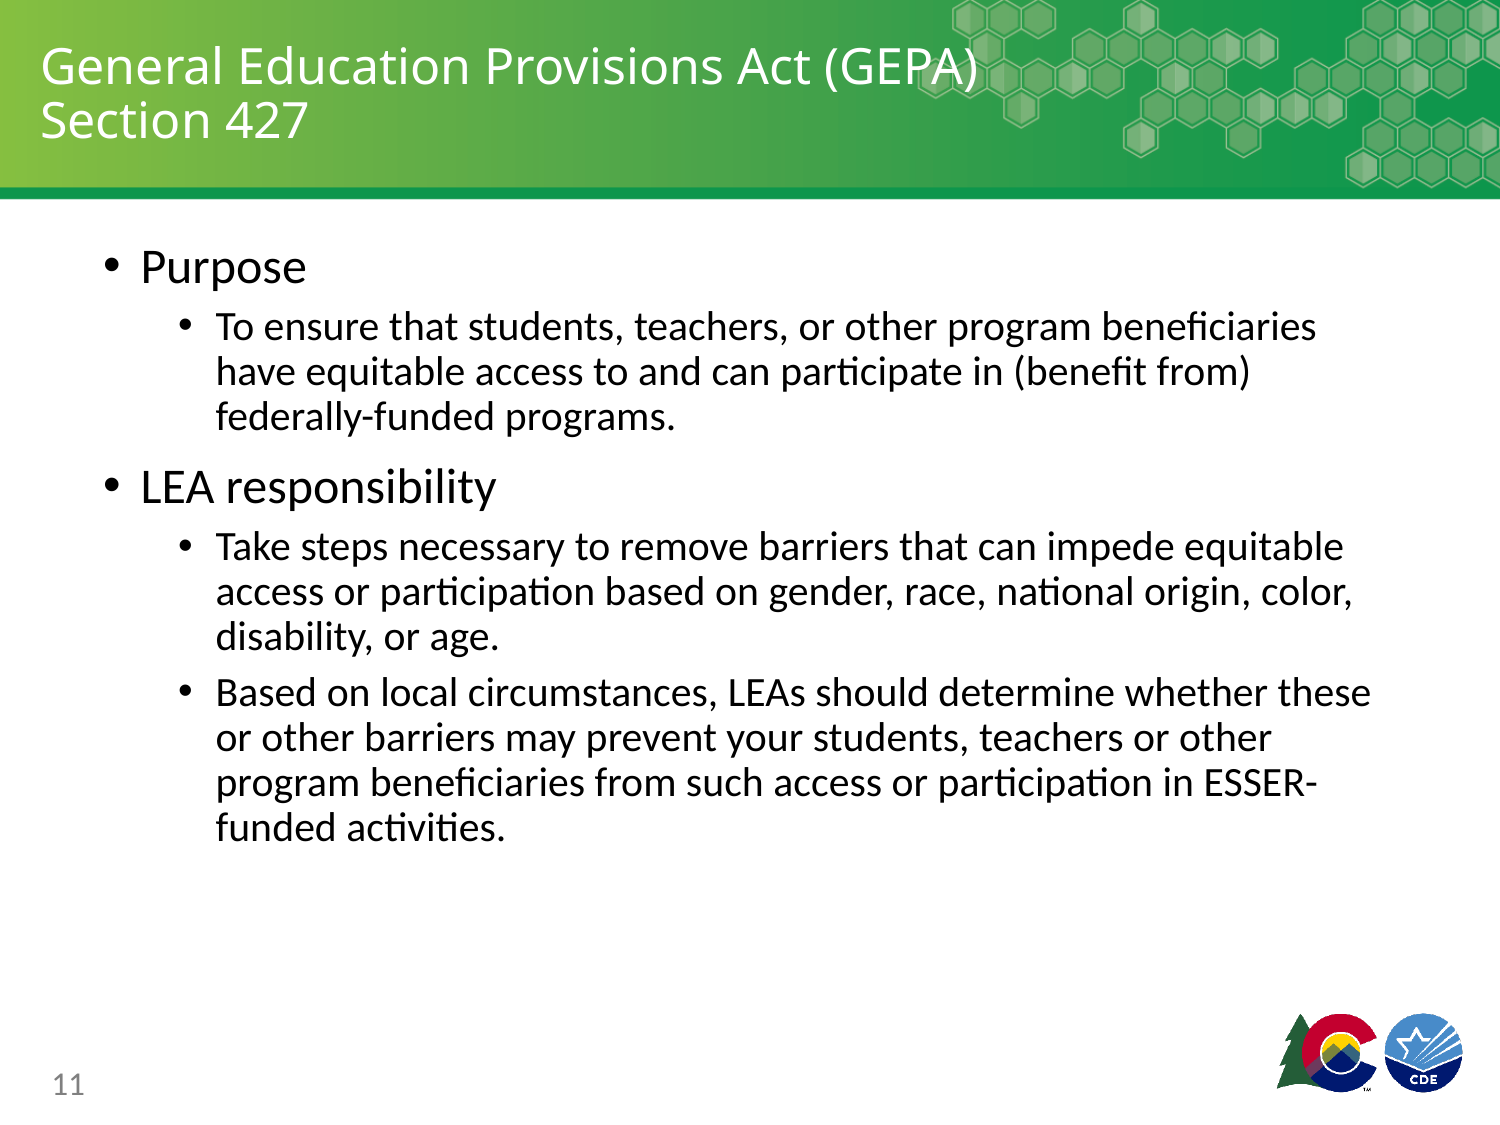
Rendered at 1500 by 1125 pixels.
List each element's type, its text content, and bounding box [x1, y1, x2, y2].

picture [0, 0, 1500, 200]
title General Education Provisions Act (GEPA) Section 427 [40, 41, 1038, 166]
slide_number 11 [36, 1054, 375, 1115]
list Purpose To ensure that students, teachers, or other program beneficiaries have equitable access to and can participate in (benefit from) federally-funded programs. LEA responsibility Take steps necessary to remove barriers that can impede equitable access or participation based on gender, race, national origin, color, disability, or age. Based on local circumstances, LEAs should determine whether these or other barriers may prevent your students, teachers or other program beneficiaries from such access or participation in ESSER-funded activities. [103, 239, 1397, 1002]
picture [1275, 1012, 1463, 1093]
